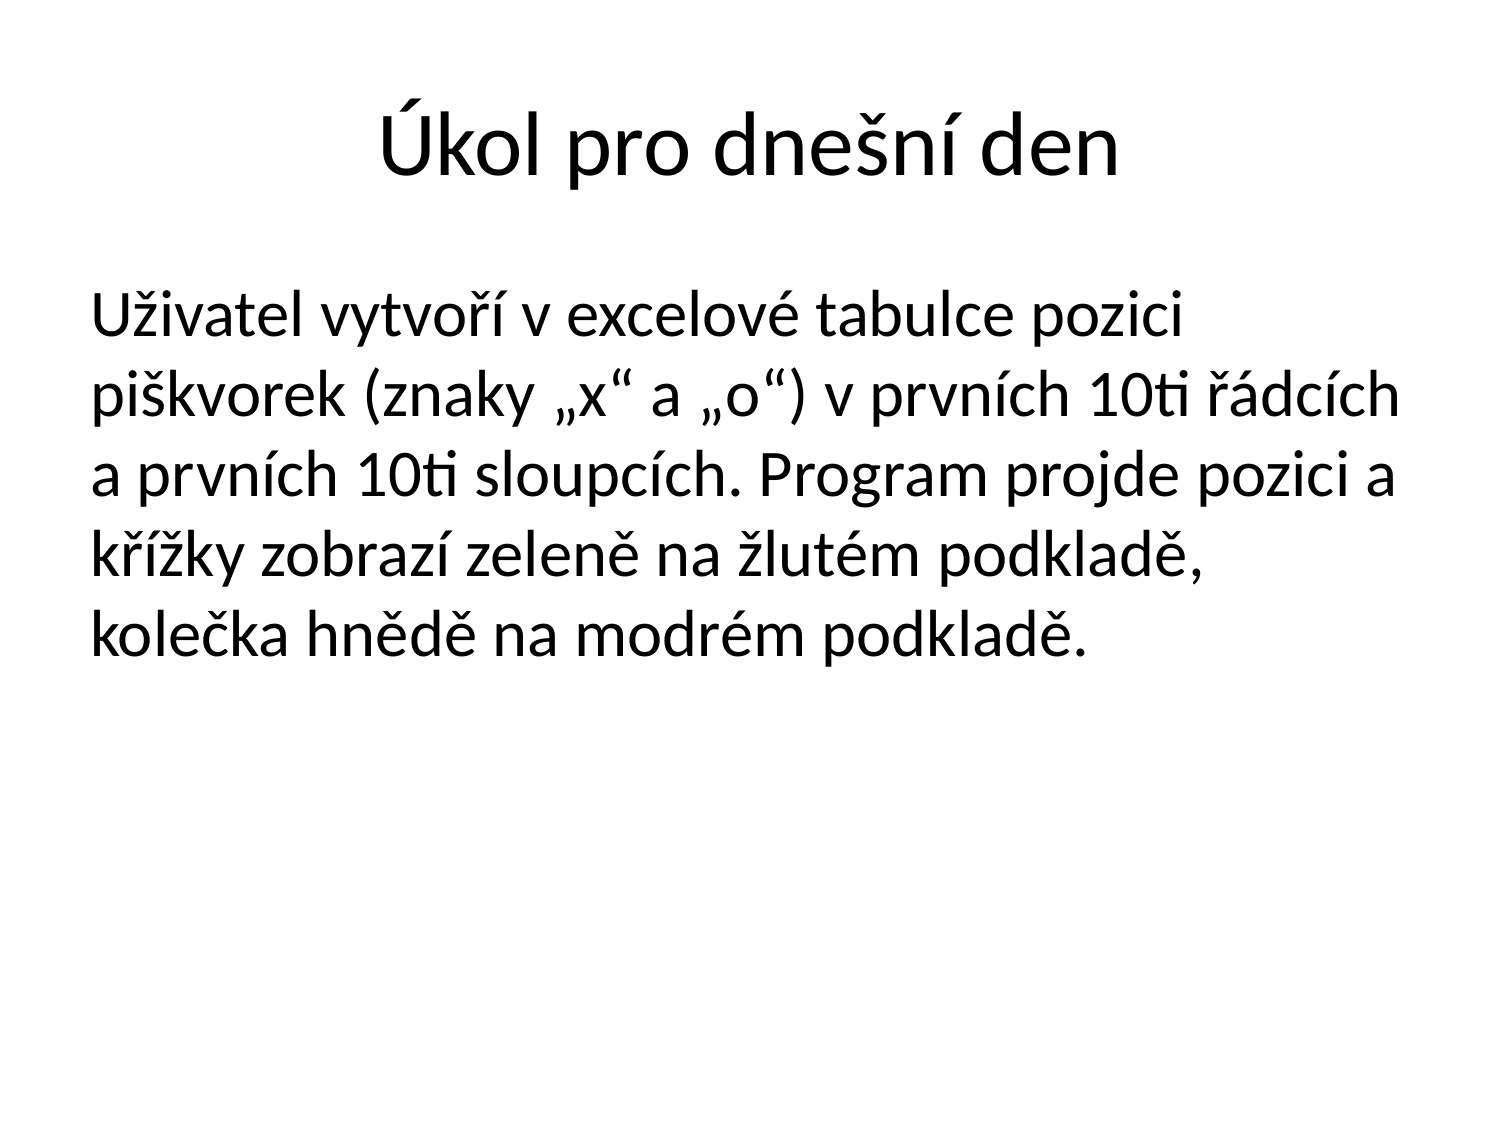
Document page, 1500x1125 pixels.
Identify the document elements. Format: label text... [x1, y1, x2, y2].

title Úkol pro dnešní den [75, 45, 1425, 233]
list Uživatel vytvoří v excelové tabulce pozici piškvorek (znaky „x“ a „o“) v prvních 10ti řádcích a prvních 10ti sloupcích. Program projde pozici a křížky zobrazí zeleně na žlutém podkladě, kolečka hnědě na modrém podkladě. [75, 262, 1425, 1005]
